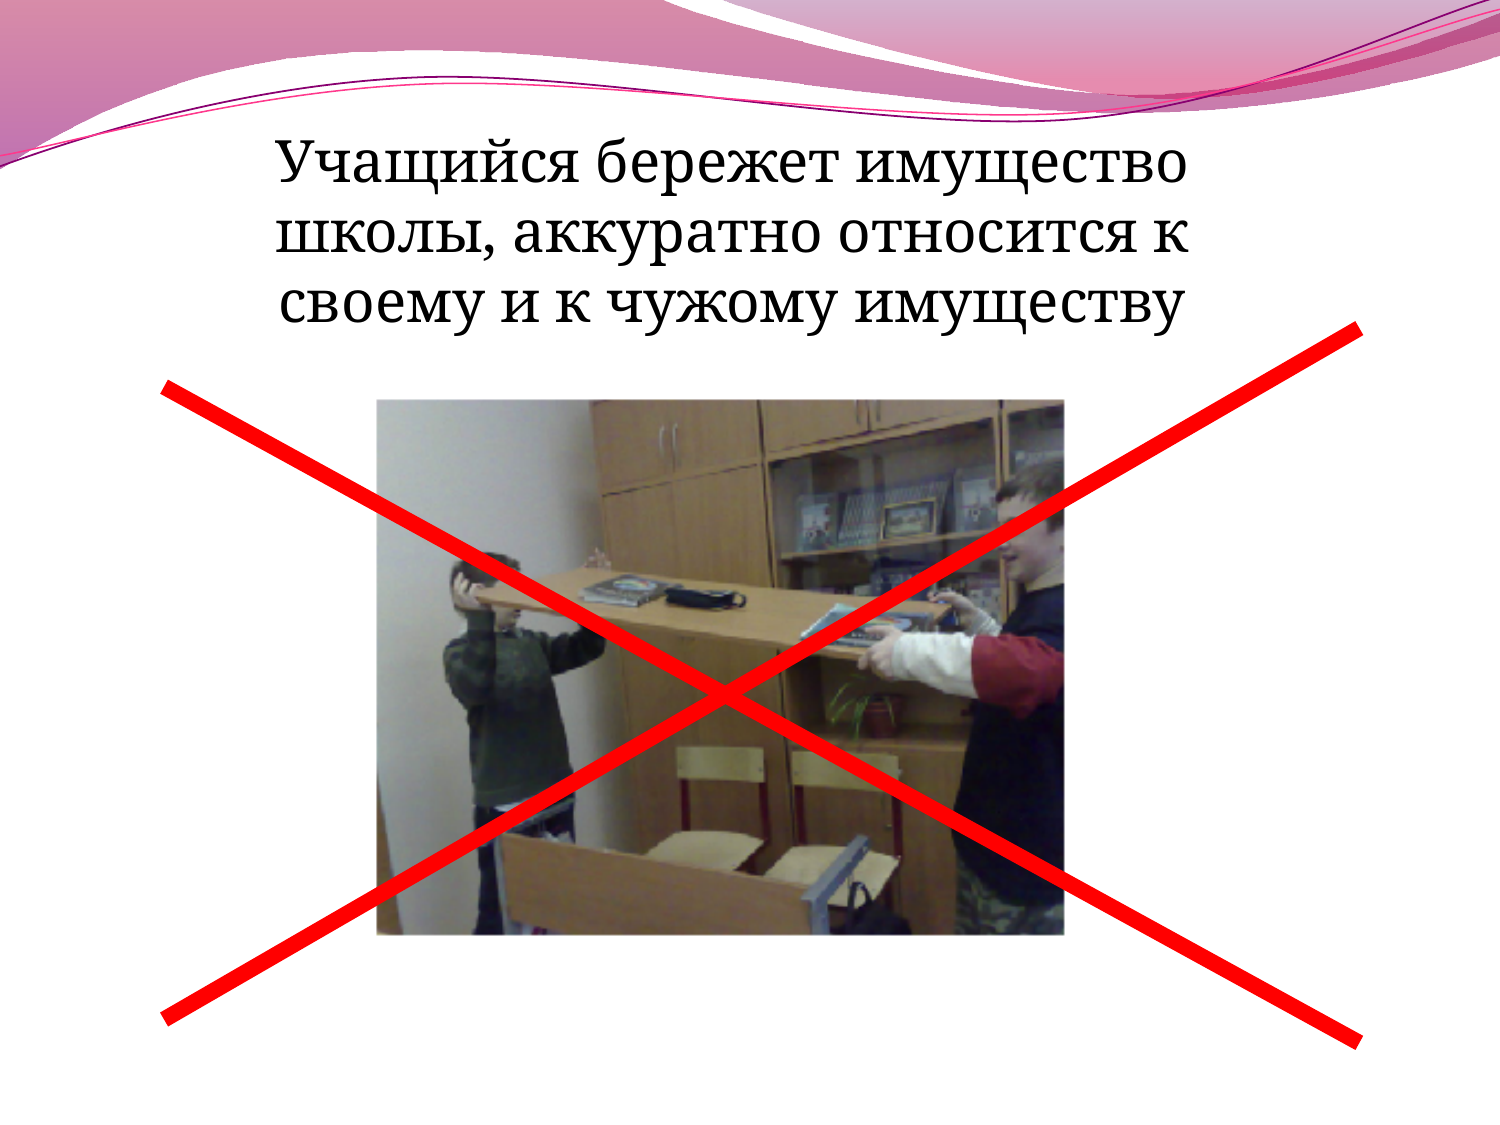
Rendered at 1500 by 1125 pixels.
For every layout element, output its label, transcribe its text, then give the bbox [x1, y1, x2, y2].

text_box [163, 386, 1360, 1044]
text_box Учащийся бережет имущество школы, аккуратно относится к своему и к чужому имуществу [175, 117, 1289, 327]
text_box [163, 327, 1360, 386]
